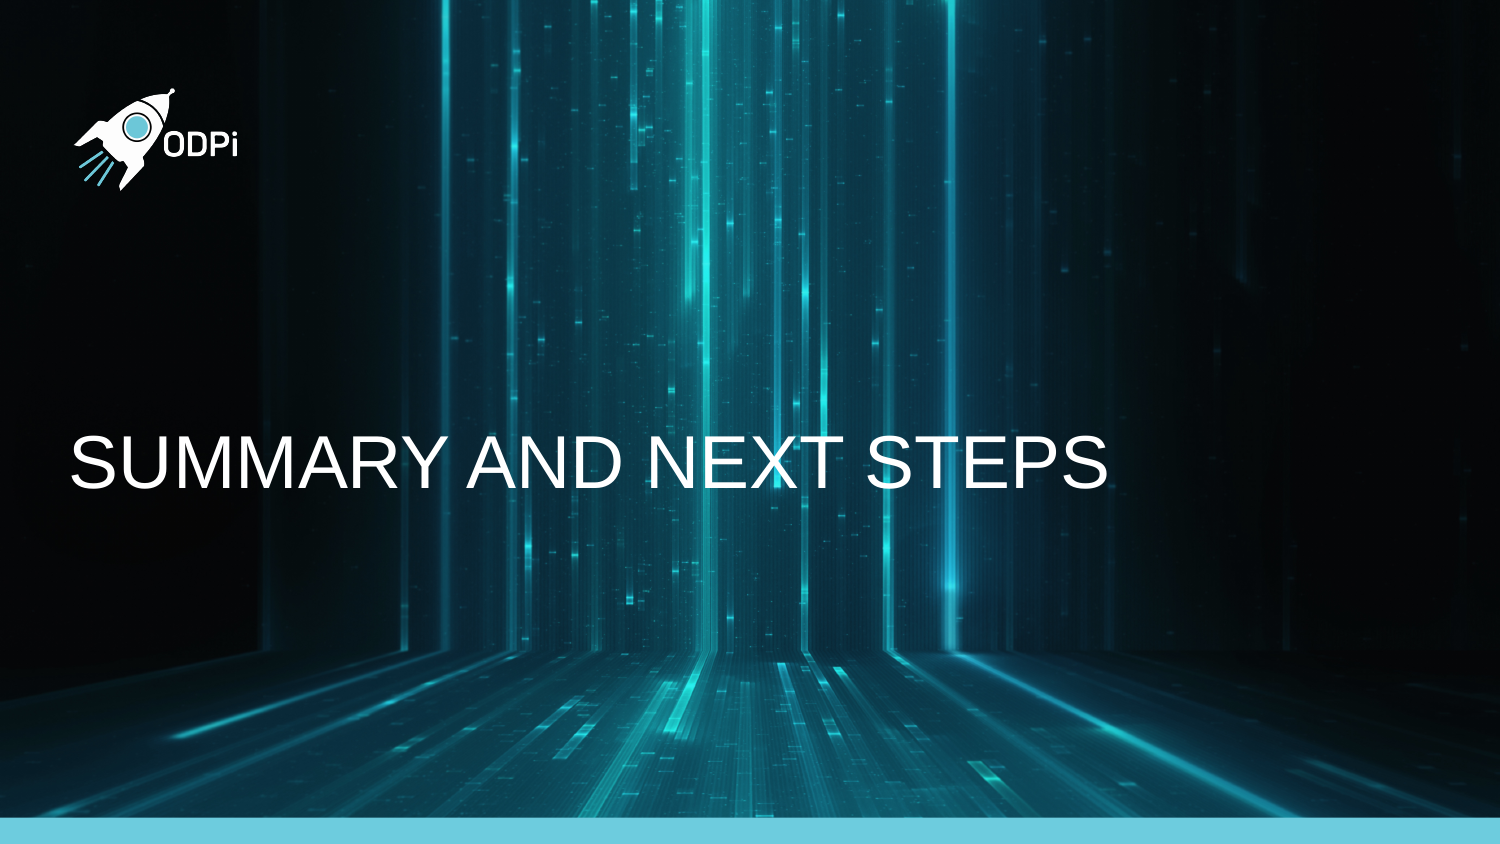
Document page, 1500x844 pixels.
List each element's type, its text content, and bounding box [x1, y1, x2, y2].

title Summary and next steps [53, 307, 1364, 519]
picture [0, 0, 1500, 817]
